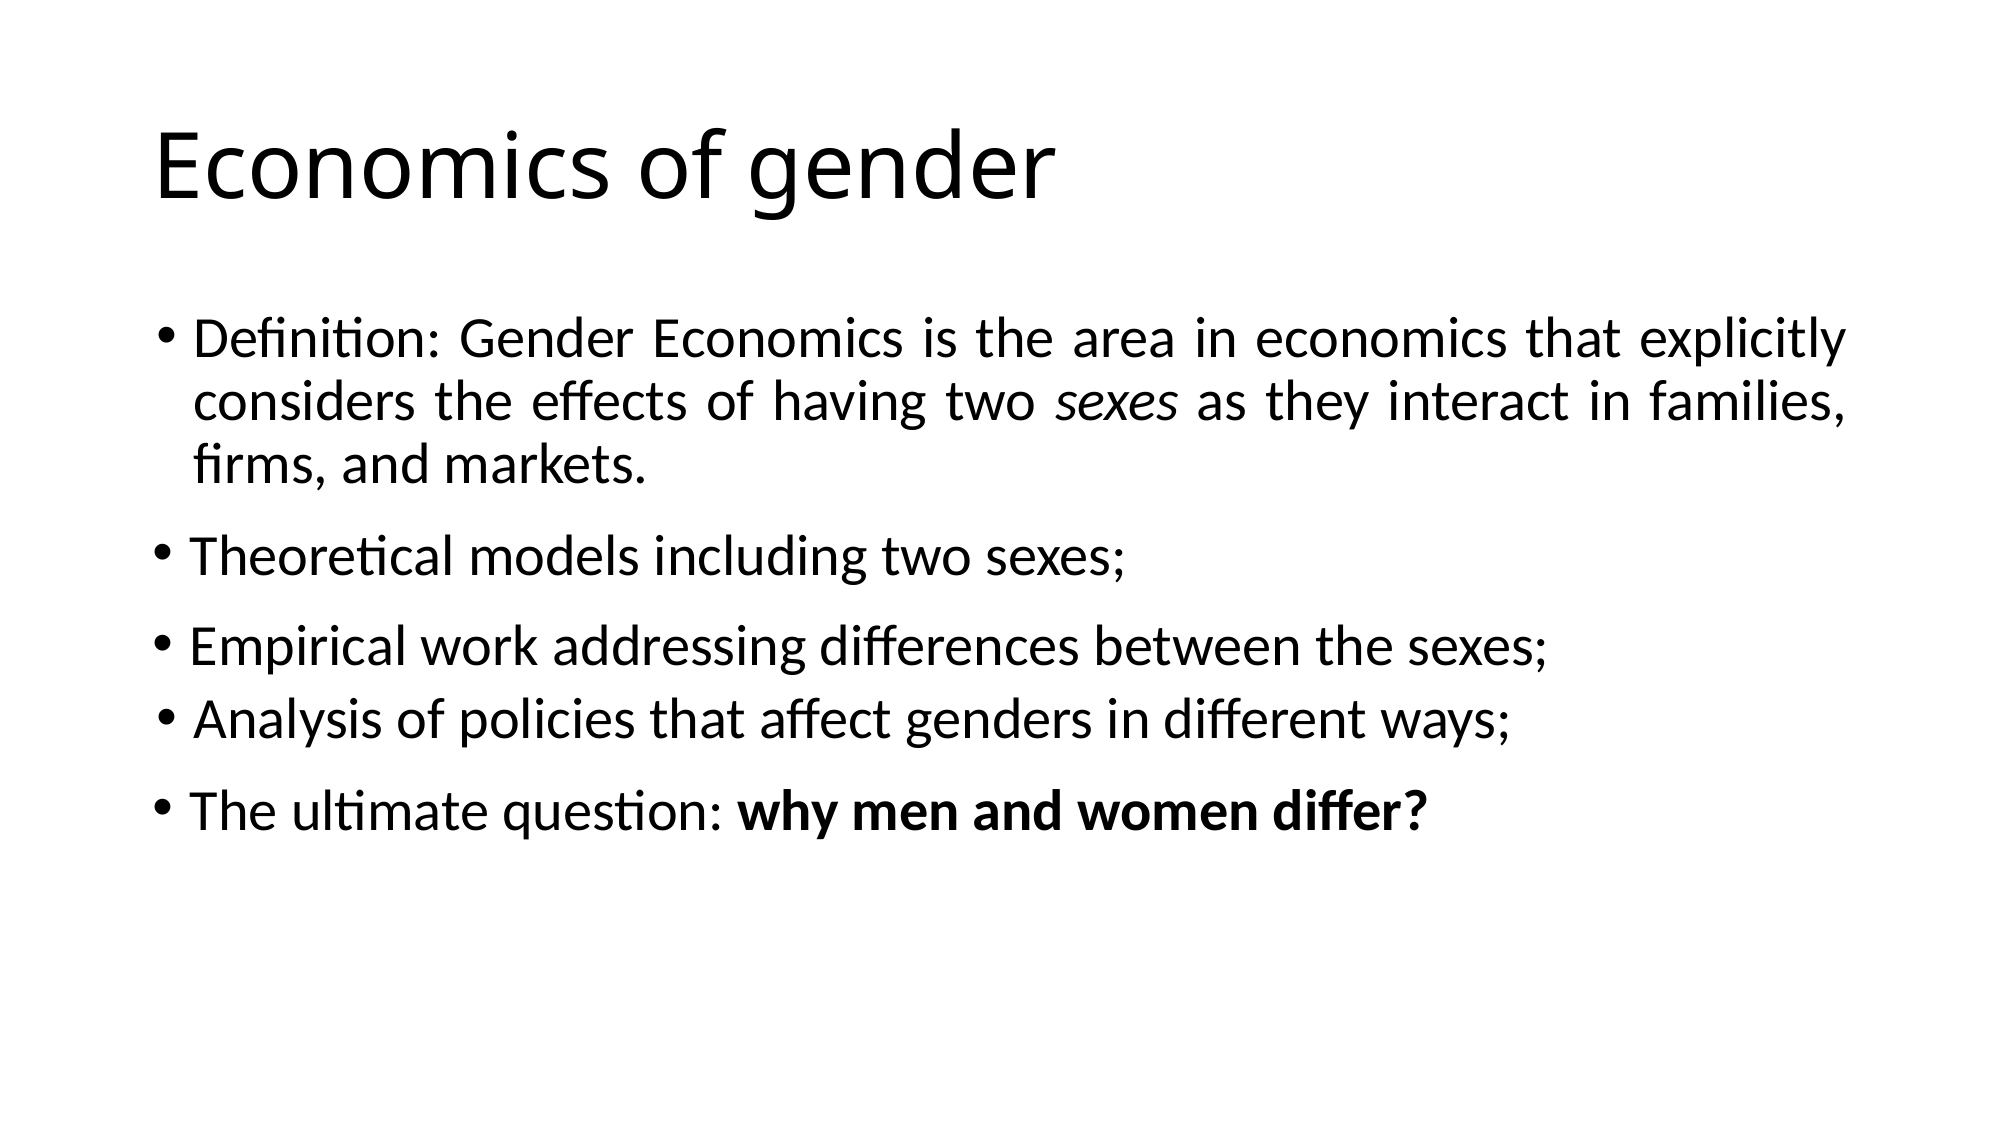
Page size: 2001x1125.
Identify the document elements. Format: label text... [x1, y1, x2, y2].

title Economics of gender [137, 59, 1863, 278]
list Definition: Gender Economics is the area in economics that explicitly considers the effects of having two sexes as they interact in families, firms, and markets. Theoretical models including two sexes; Empirical work addressing differences between the sexes; Analysis of policies that affect genders in different ways; The ultimate question: why men and women differ? [137, 299, 1863, 1014]
